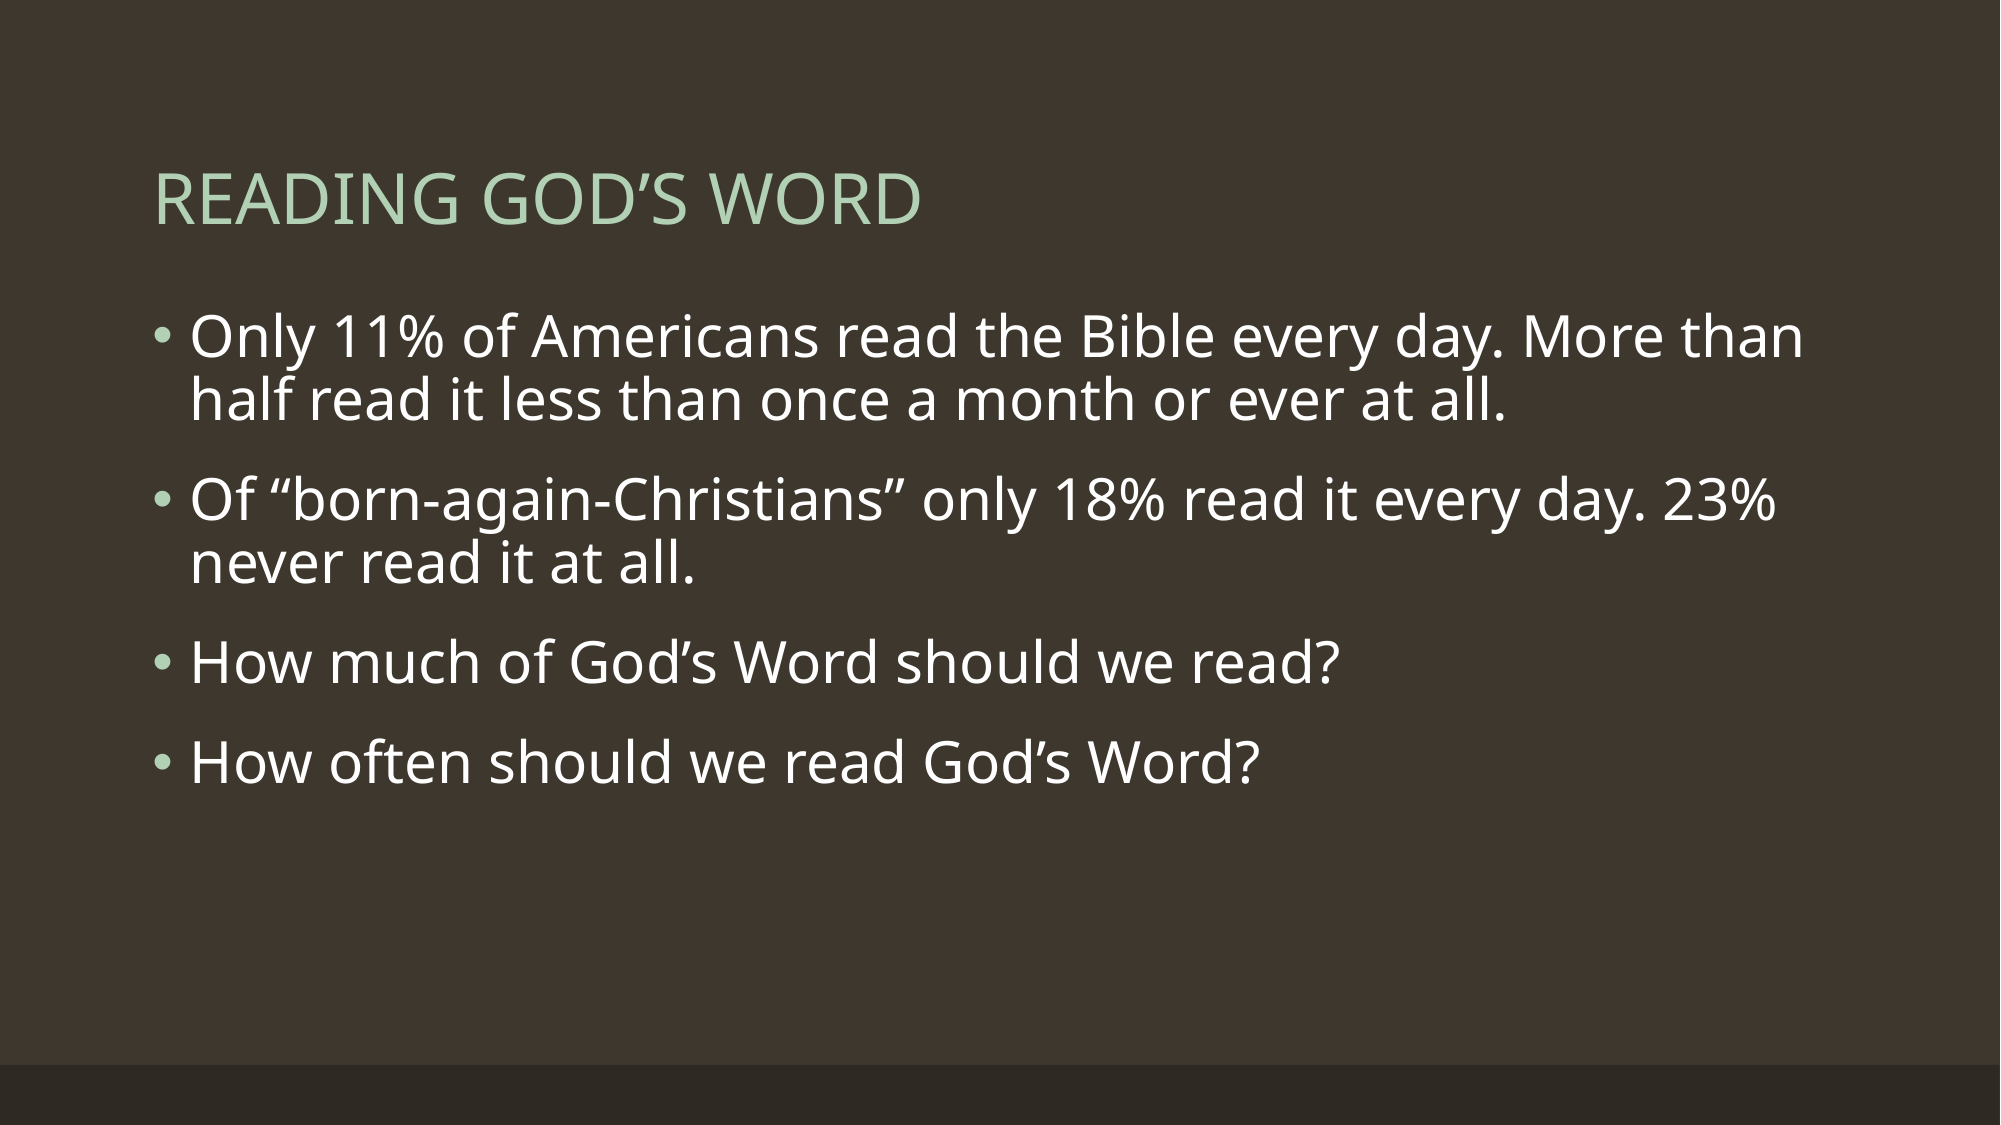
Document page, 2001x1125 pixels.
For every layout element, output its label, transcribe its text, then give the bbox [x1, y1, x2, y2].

title READING GOD’S WORD [137, 59, 1863, 248]
list Only 11% of Americans read the Bible every day. More than half read it less than once a month or ever at all. Of “born-again-Christians” only 18% read it every day. 23% never read it at all. How much of God’s Word should we read? How often should we read God’s Word? [137, 299, 1863, 1014]
